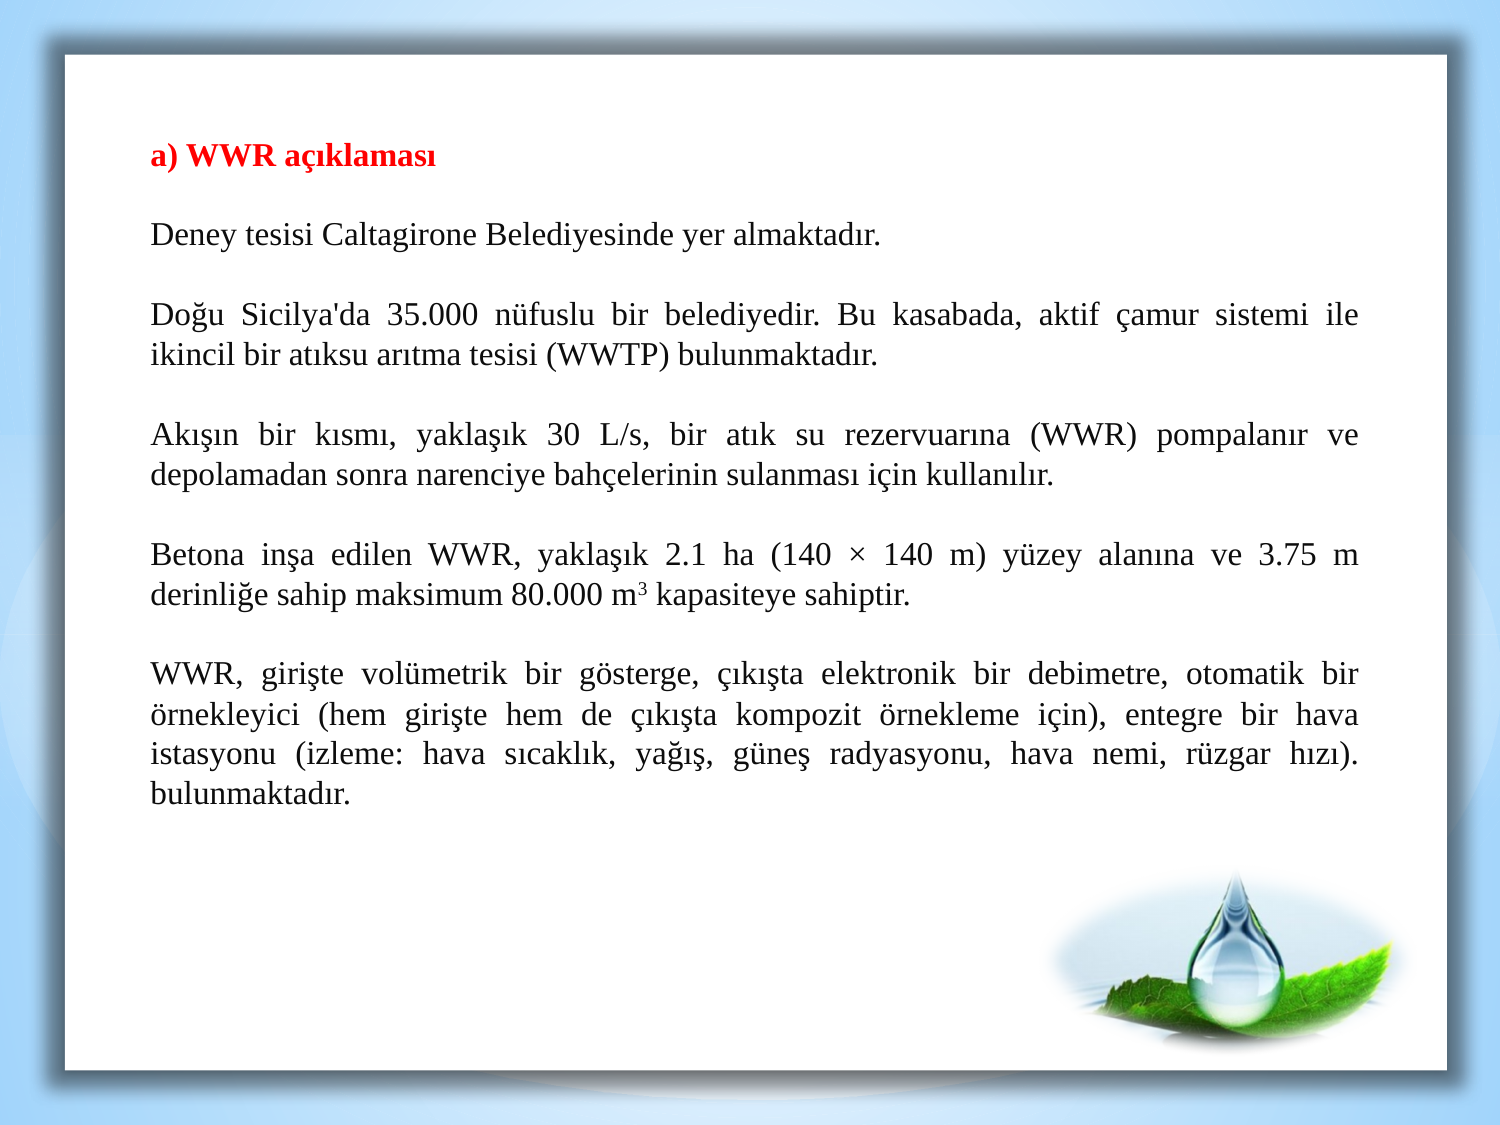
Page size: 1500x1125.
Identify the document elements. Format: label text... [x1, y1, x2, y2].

text_box [64, 53, 1448, 1072]
picture [1032, 863, 1424, 1058]
text_box a) WWR açıklaması Deney tesisi Caltagirone Belediyesinde yer almaktadır. Doğu Sicilya'da 35.000 nüfuslu bir belediyedir. Bu kasabada, aktif çamur sistemi ile ikincil bir atıksu arıtma tesisi (WWTP) bulunmaktadır. Akışın bir kısmı, yaklaşık 30 L/s, bir atık su rezervuarına (WWR) pompalanır ve depolamadan sonra narenciye bahçelerinin sulanması için kullanılır. Betona inşa edilen WWR, yaklaşık 2.1 ha (140 × 140 m) yüzey alanına ve 3.75 m derinliğe sahip maksimum 80.000 m3 kapasiteye sahiptir. WWR, girişte volümetrik bir gösterge, çıkışta elektronik bir debimetre, otomatik bir örnekleyici (hem girişte hem de çıkışta kompozit örnekleme için), entegre bir hava istasyonu (izleme: hava sıcaklık, yağış, güneş radyasyonu, hava nemi, rüzgar hızı). bulunmaktadır. [135, 125, 1376, 819]
